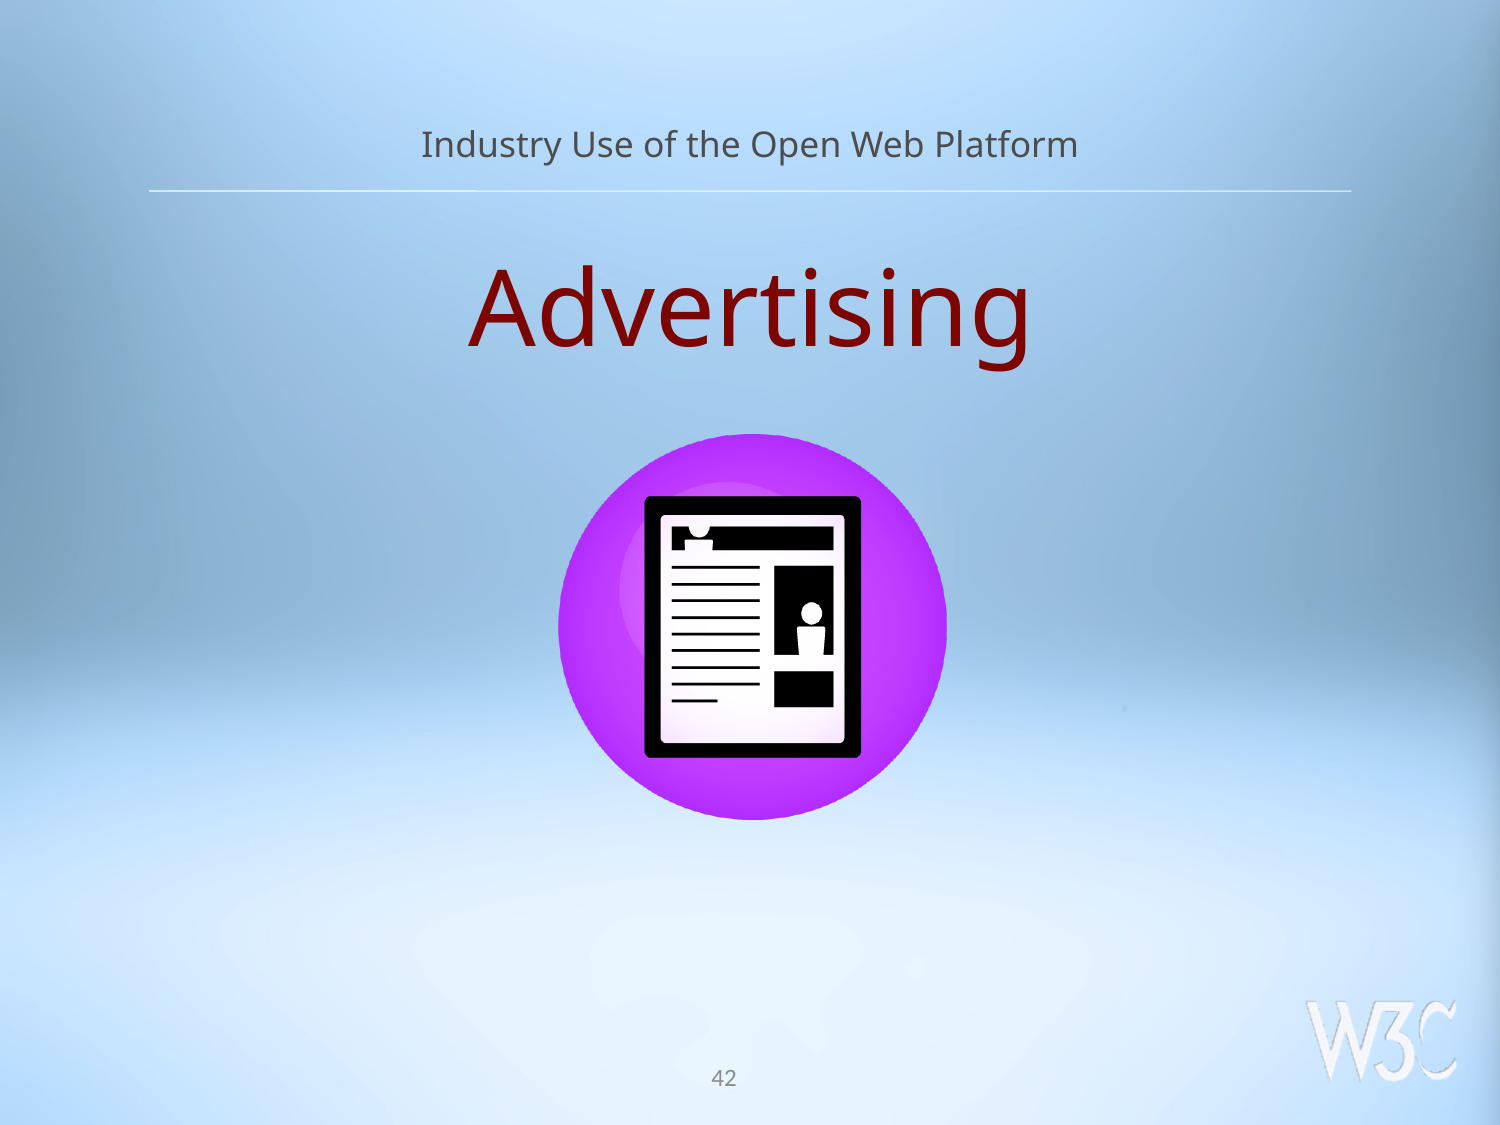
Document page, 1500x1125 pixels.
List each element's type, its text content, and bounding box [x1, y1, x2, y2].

picture [0, 0, 1500, 1125]
text_box Industry Use of the Open Web Platform [421, 122, 1080, 165]
text_box Advertising [42, 234, 1461, 373]
slide_number 42 [679, 1046, 770, 1107]
